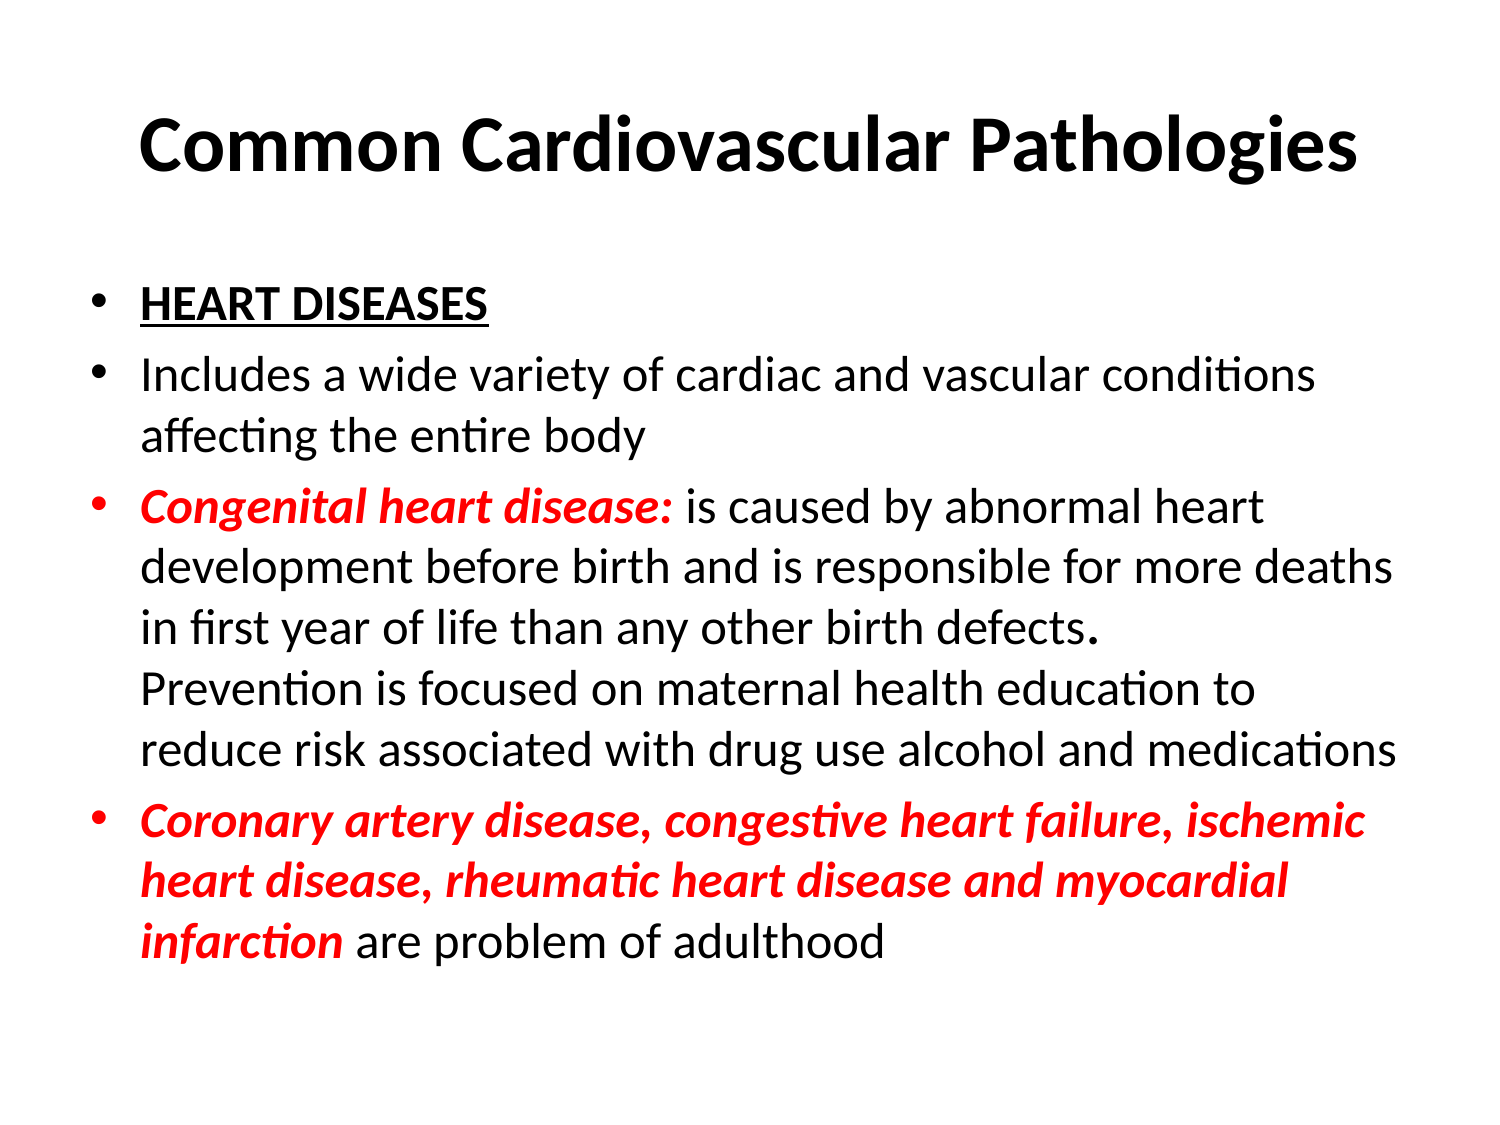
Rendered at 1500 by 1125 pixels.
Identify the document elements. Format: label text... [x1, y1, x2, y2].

list HEART DISEASES Includes a wide variety of cardiac and vascular conditions affecting the entire body Congenital heart disease: is caused by abnormal heart development before birth and is responsible for more deaths in first year of life than any other birth defects. Prevention is focused on maternal health education to reduce risk associated with drug use alcohol and medications Coronary artery disease, congestive heart failure, ischemic heart disease, rheumatic heart disease and myocardial infarction are problem of adulthood [75, 262, 1425, 1005]
title Common Cardiovascular Pathologies [75, 45, 1425, 233]
